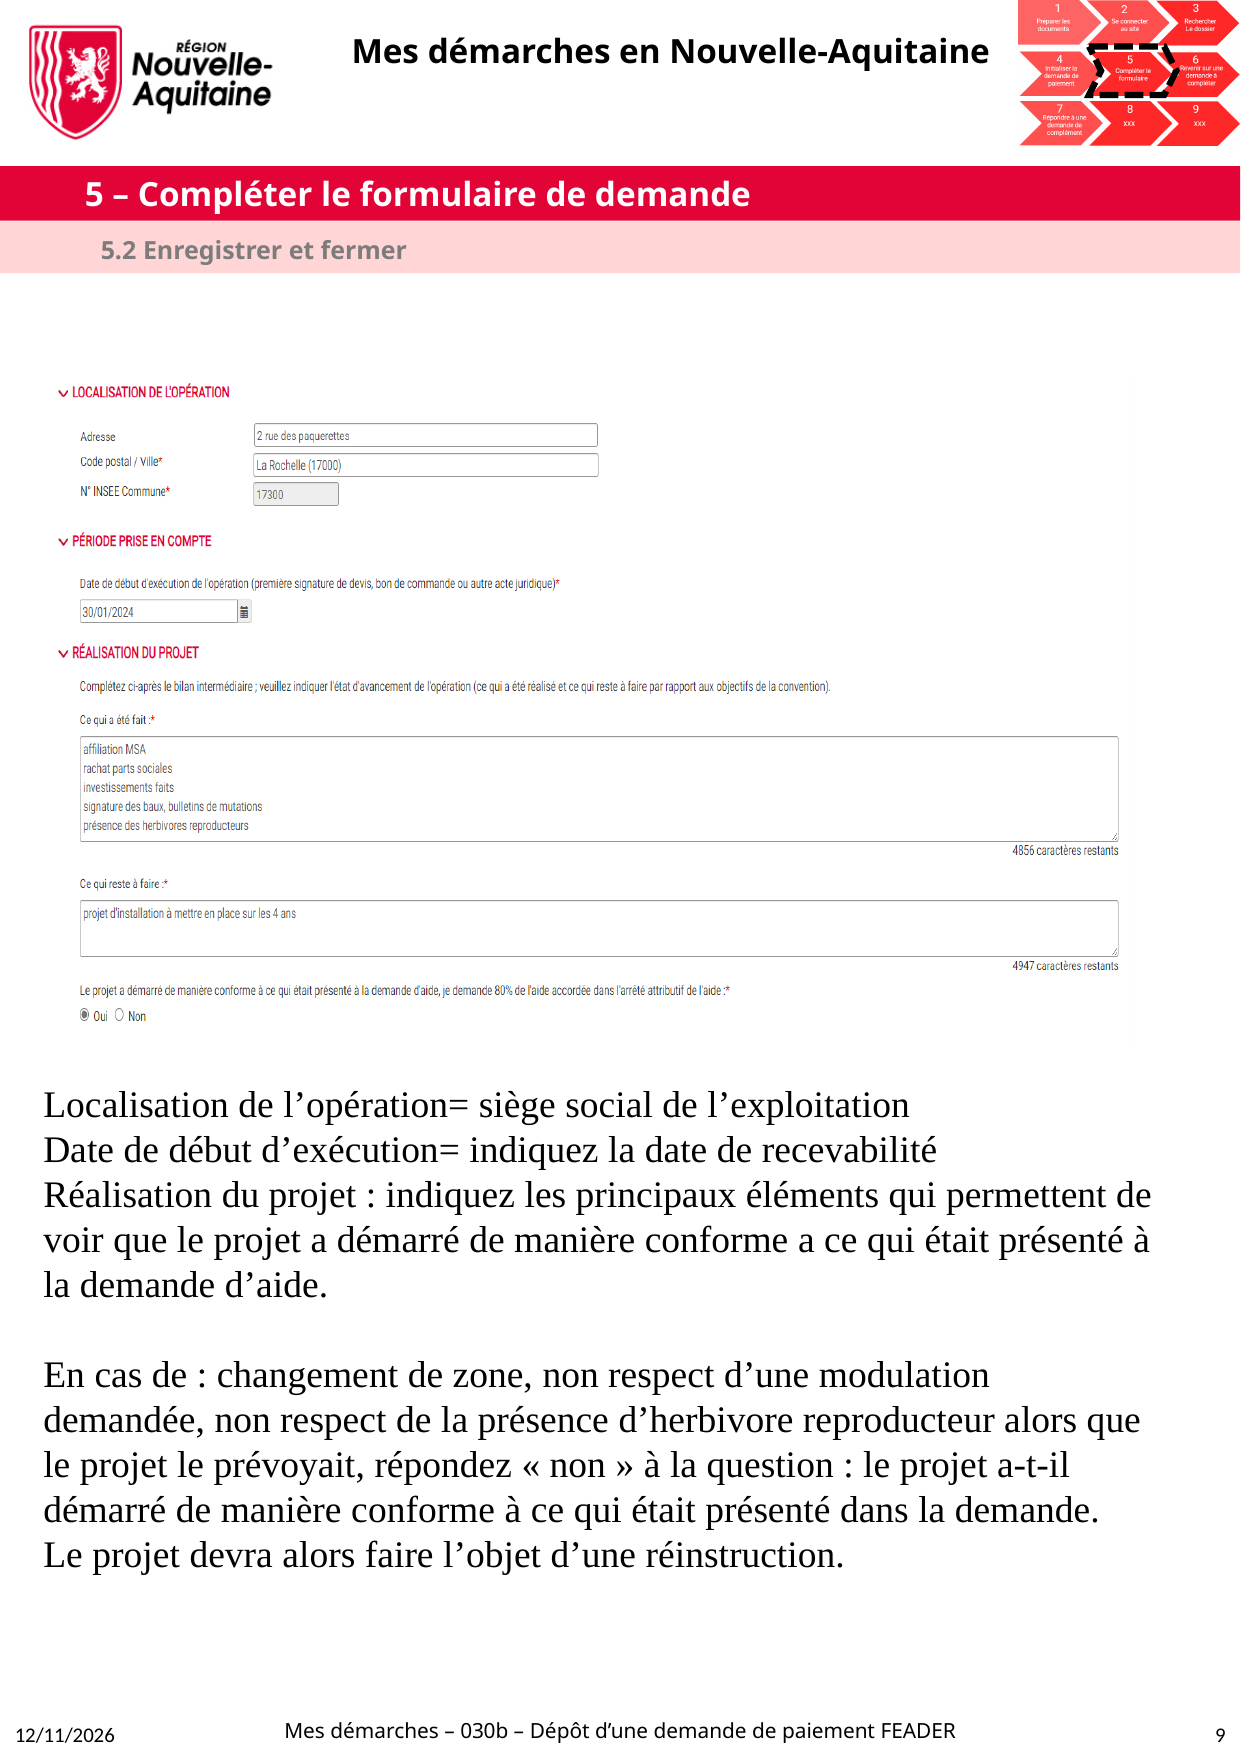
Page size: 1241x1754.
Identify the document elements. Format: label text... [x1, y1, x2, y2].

text_box Localisation de l’opération= siège social de l’exploitation Date de début d’exécution= indiquez la date de recevabilité Réalisation du projet : indiquez les principaux éléments qui permettent de voir que le projet a démarré de manière conforme a ce qui était présenté à la demande d’aide. En cas de : changement de zone, non respect d’une modulation demandée, non respect de la présence d’herbivore reproducteur alors que le projet le prévoyait, répondez « non » à la question : le projet a-t-il démarré de manière conforme à ce qui était présenté dans la demande. Le projet devra alors faire l’objet d’une réinstruction. [28, 1072, 1177, 1583]
text_box [0, 221, 1241, 274]
text_box 5 – Compléter le formulaire de demande [0, 166, 1241, 221]
picture [1017, 0, 1241, 147]
text_box [1088, 45, 1178, 96]
picture [46, 376, 1136, 1046]
text_box 5.2 Enregistrer et fermer [86, 227, 1211, 272]
picture [5, 12, 285, 141]
